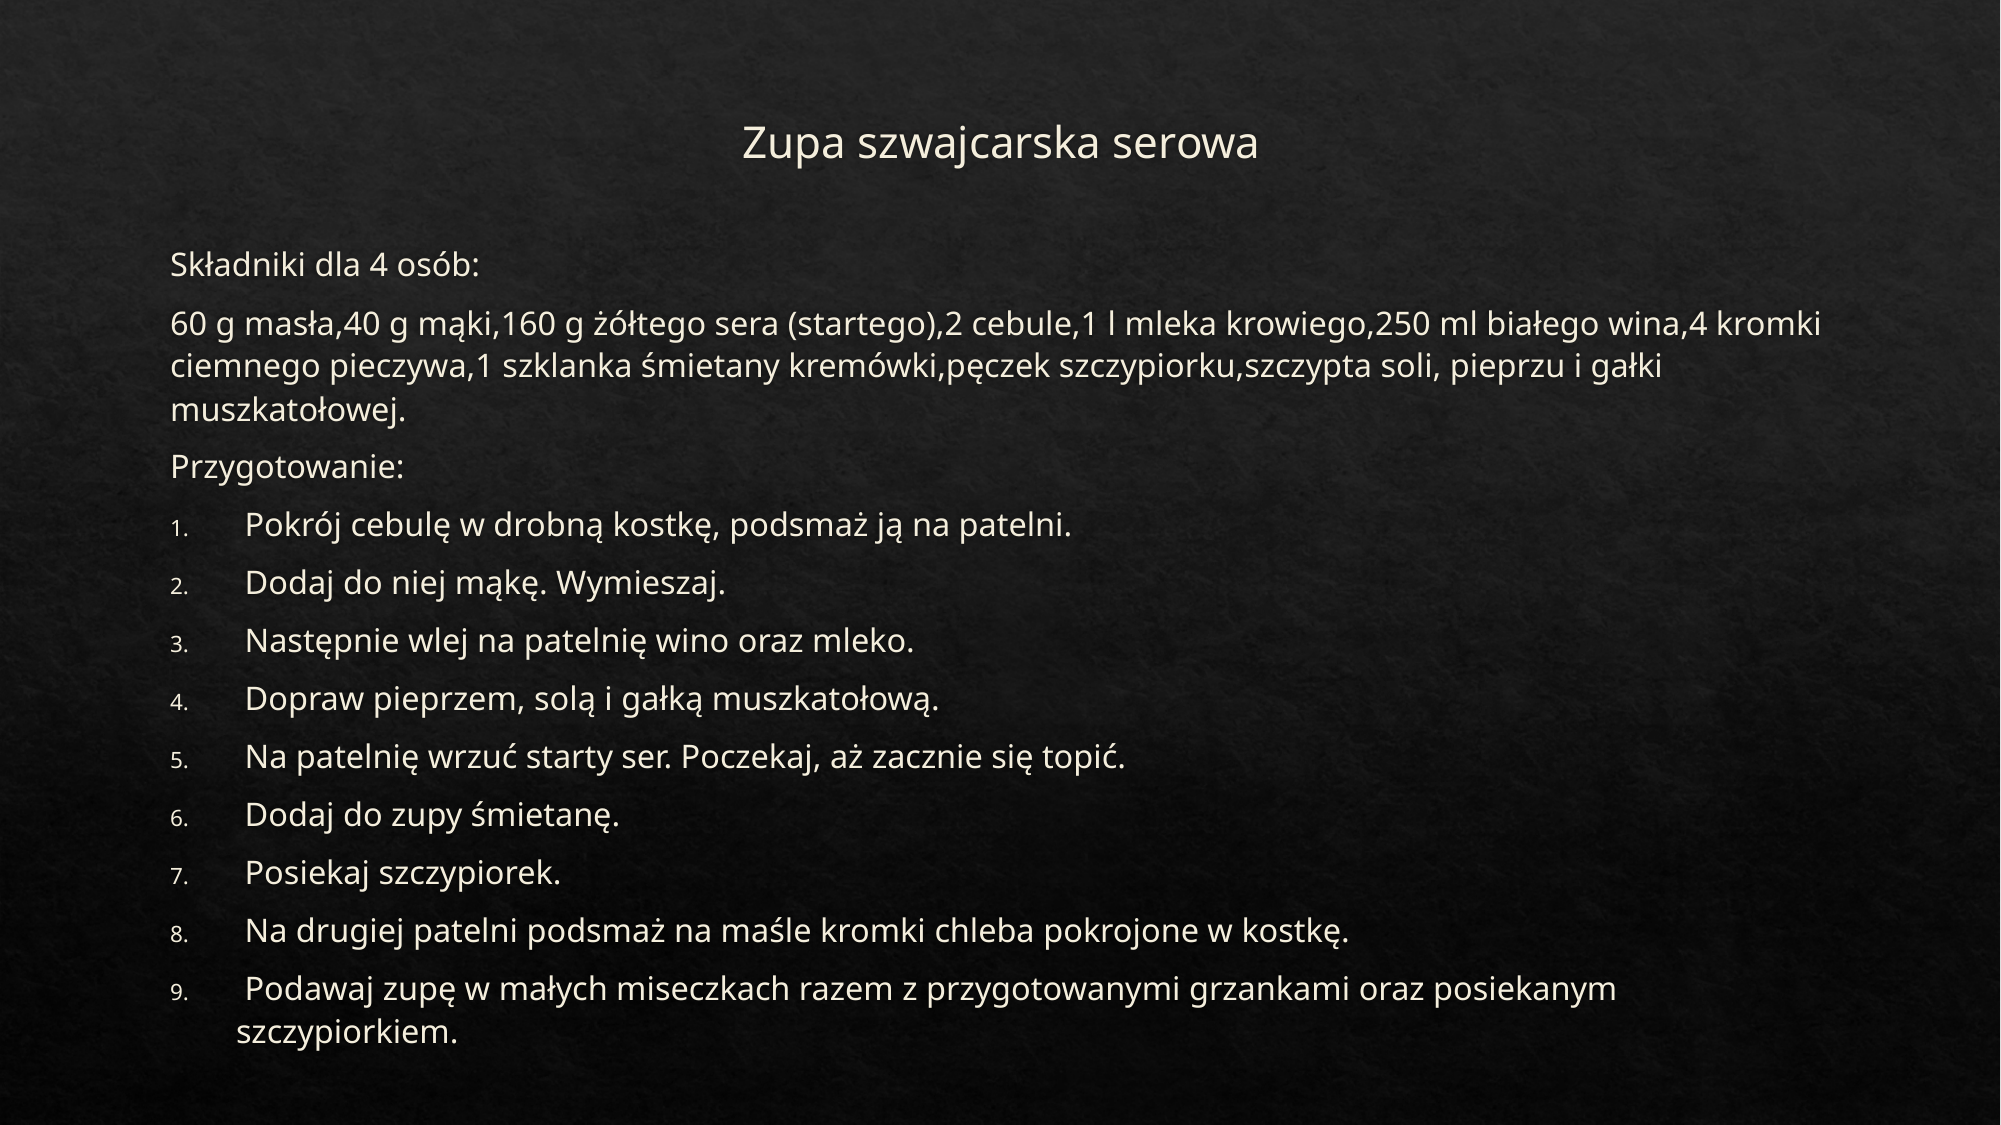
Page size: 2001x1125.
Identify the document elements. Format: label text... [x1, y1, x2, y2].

list Zupa szwajcarska serowa Składniki dla 4 osób: 60 g masła,40 g mąki,160 g żółtego sera (startego),2 cebule,1 l mleka krowiego,250 ml białego wina,4 kromki ciemnego pieczywa,1 szklanka śmietany kremówki,pęczek szczypiorku,szczypta soli, pieprzu i gałki muszkatołowej. Przygotowanie: Pokrój cebulę w drobną kostkę, podsmaż ją na patelni. Dodaj do niej mąkę. Wymieszaj. Następnie wlej na patelnię wino oraz mleko. Dopraw pieprzem, solą i gałką muszkatołową. Na patelnię wrzuć starty ser. Poczekaj, aż zacznie się topić. Dodaj do zupy śmietanę. Posiekaj szczypiorek. Na drugiej patelni podsmaż na maśle kromki chleba pokrojone w kostkę. Podawaj zupę w małych miseczkach razem z przygotowanymi grzankami oraz posiekanym szczypiorkiem. [149, 102, 1849, 1066]
